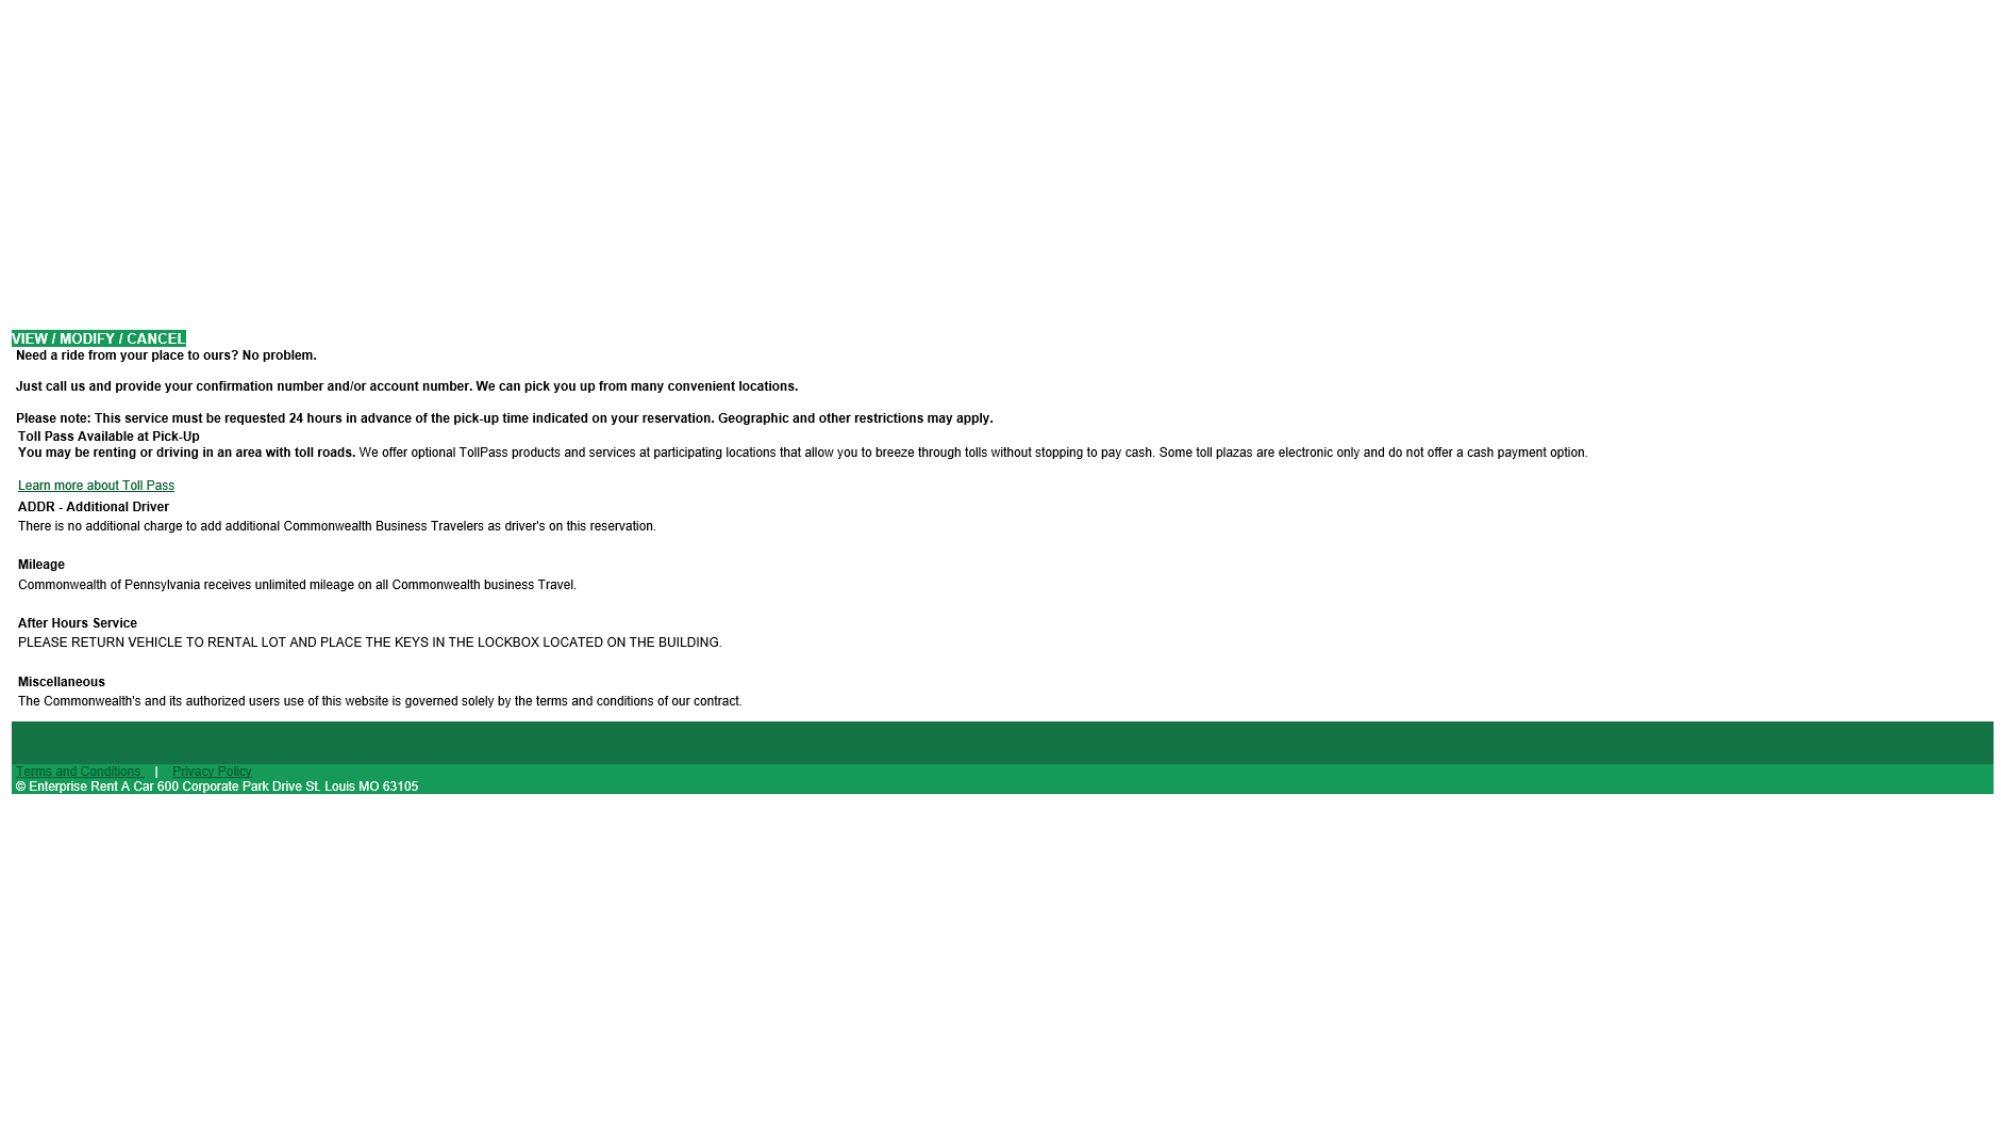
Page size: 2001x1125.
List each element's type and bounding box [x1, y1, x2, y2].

picture [0, 316, 2000, 809]
